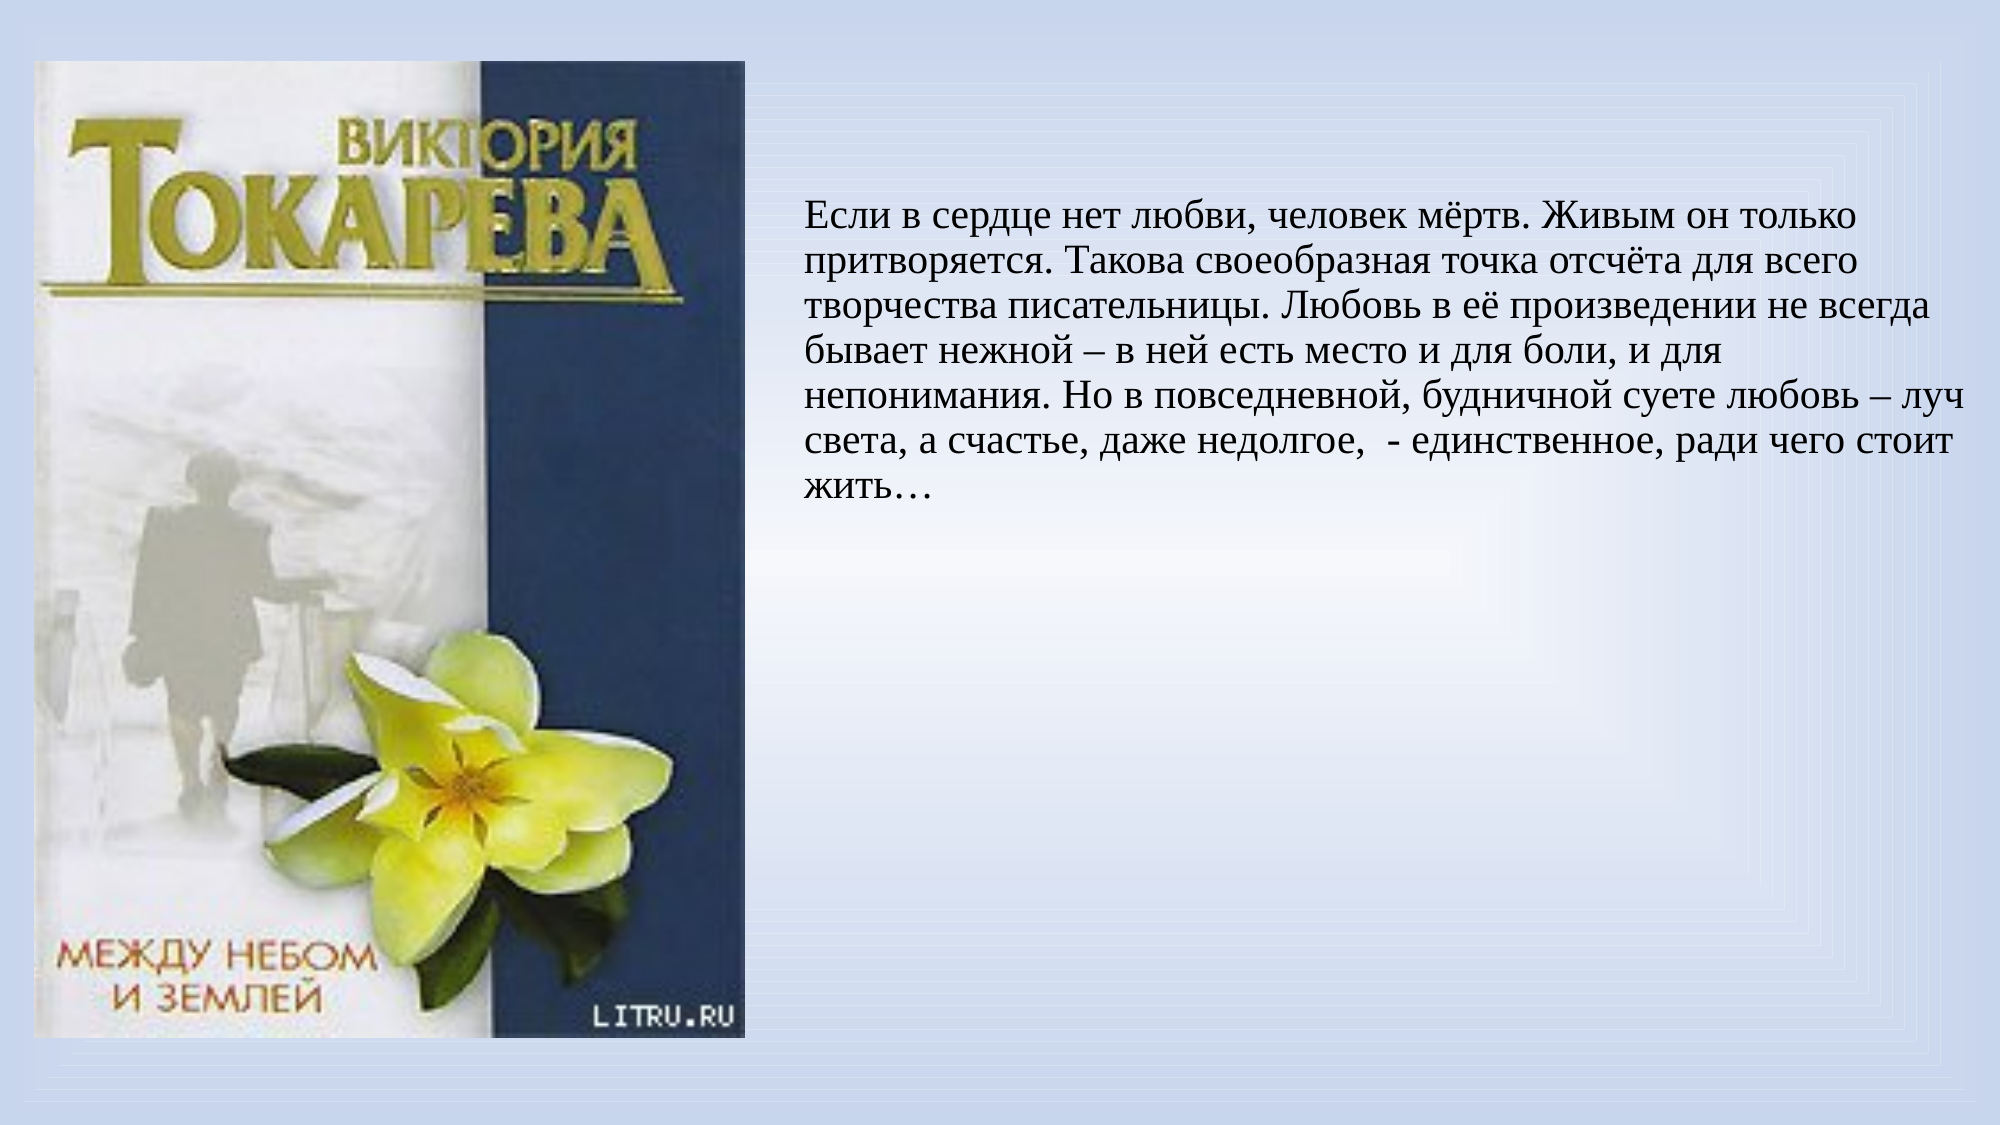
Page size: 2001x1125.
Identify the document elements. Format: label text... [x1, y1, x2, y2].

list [34, 61, 745, 1038]
title Если в сердце нет любви, человек мёртв. Живым он только притворяется. Такова своеобразная точка отсчёта для всего творчества писательницы. Любовь в её произведении не всегда бывает нежной – в ней есть место и для боли, и для непонимания. Но в повседневной, будничной суете любовь – луч света, а счастье, даже недолгое, - единственное, ради чего стоит жить… [789, 163, 1984, 537]
